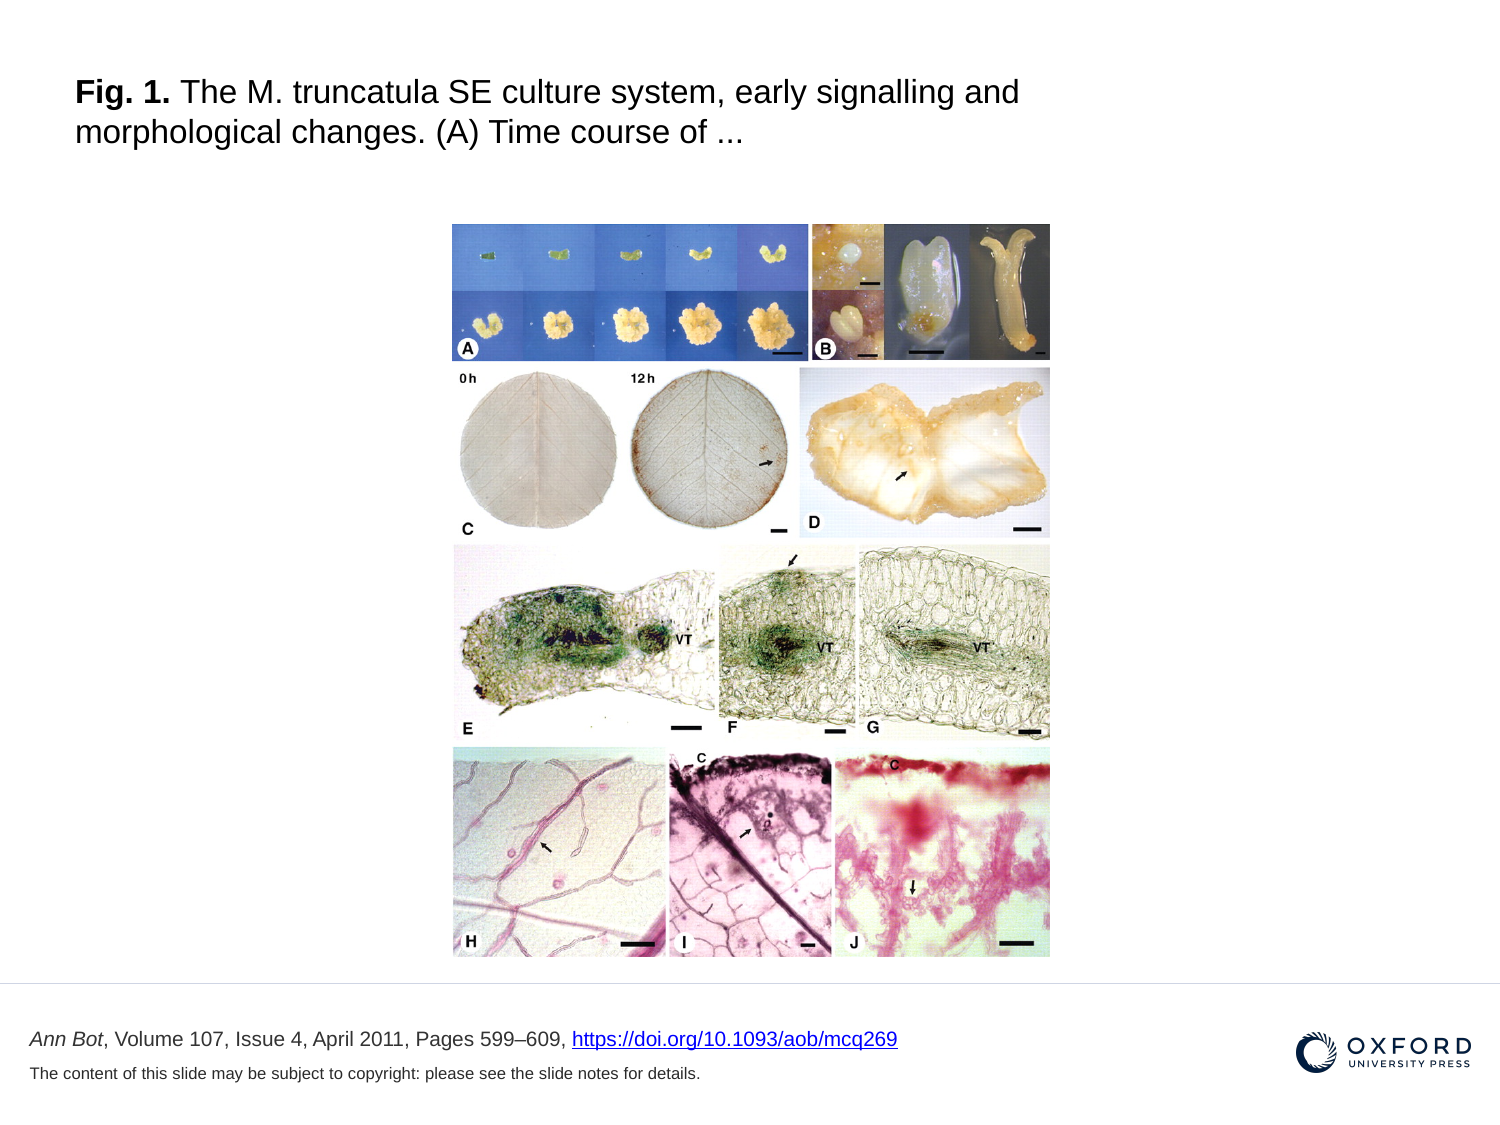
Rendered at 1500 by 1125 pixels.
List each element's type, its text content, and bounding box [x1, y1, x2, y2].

picture [1296, 1032, 1471, 1073]
picture [452, 224, 1050, 957]
title Fig. 1. The M. truncatula SE culture system, early signalling and morphological changes. (A) Time course of ... [75, 69, 1078, 171]
footer Ann Bot, Volume 107, Issue 4, April 2011, Pages 599–609, https://doi.org/10.1093/aob/mcq269 The content of this slide may be subject to copyright: please see the slide notes for details. [0, 983, 1260, 1125]
